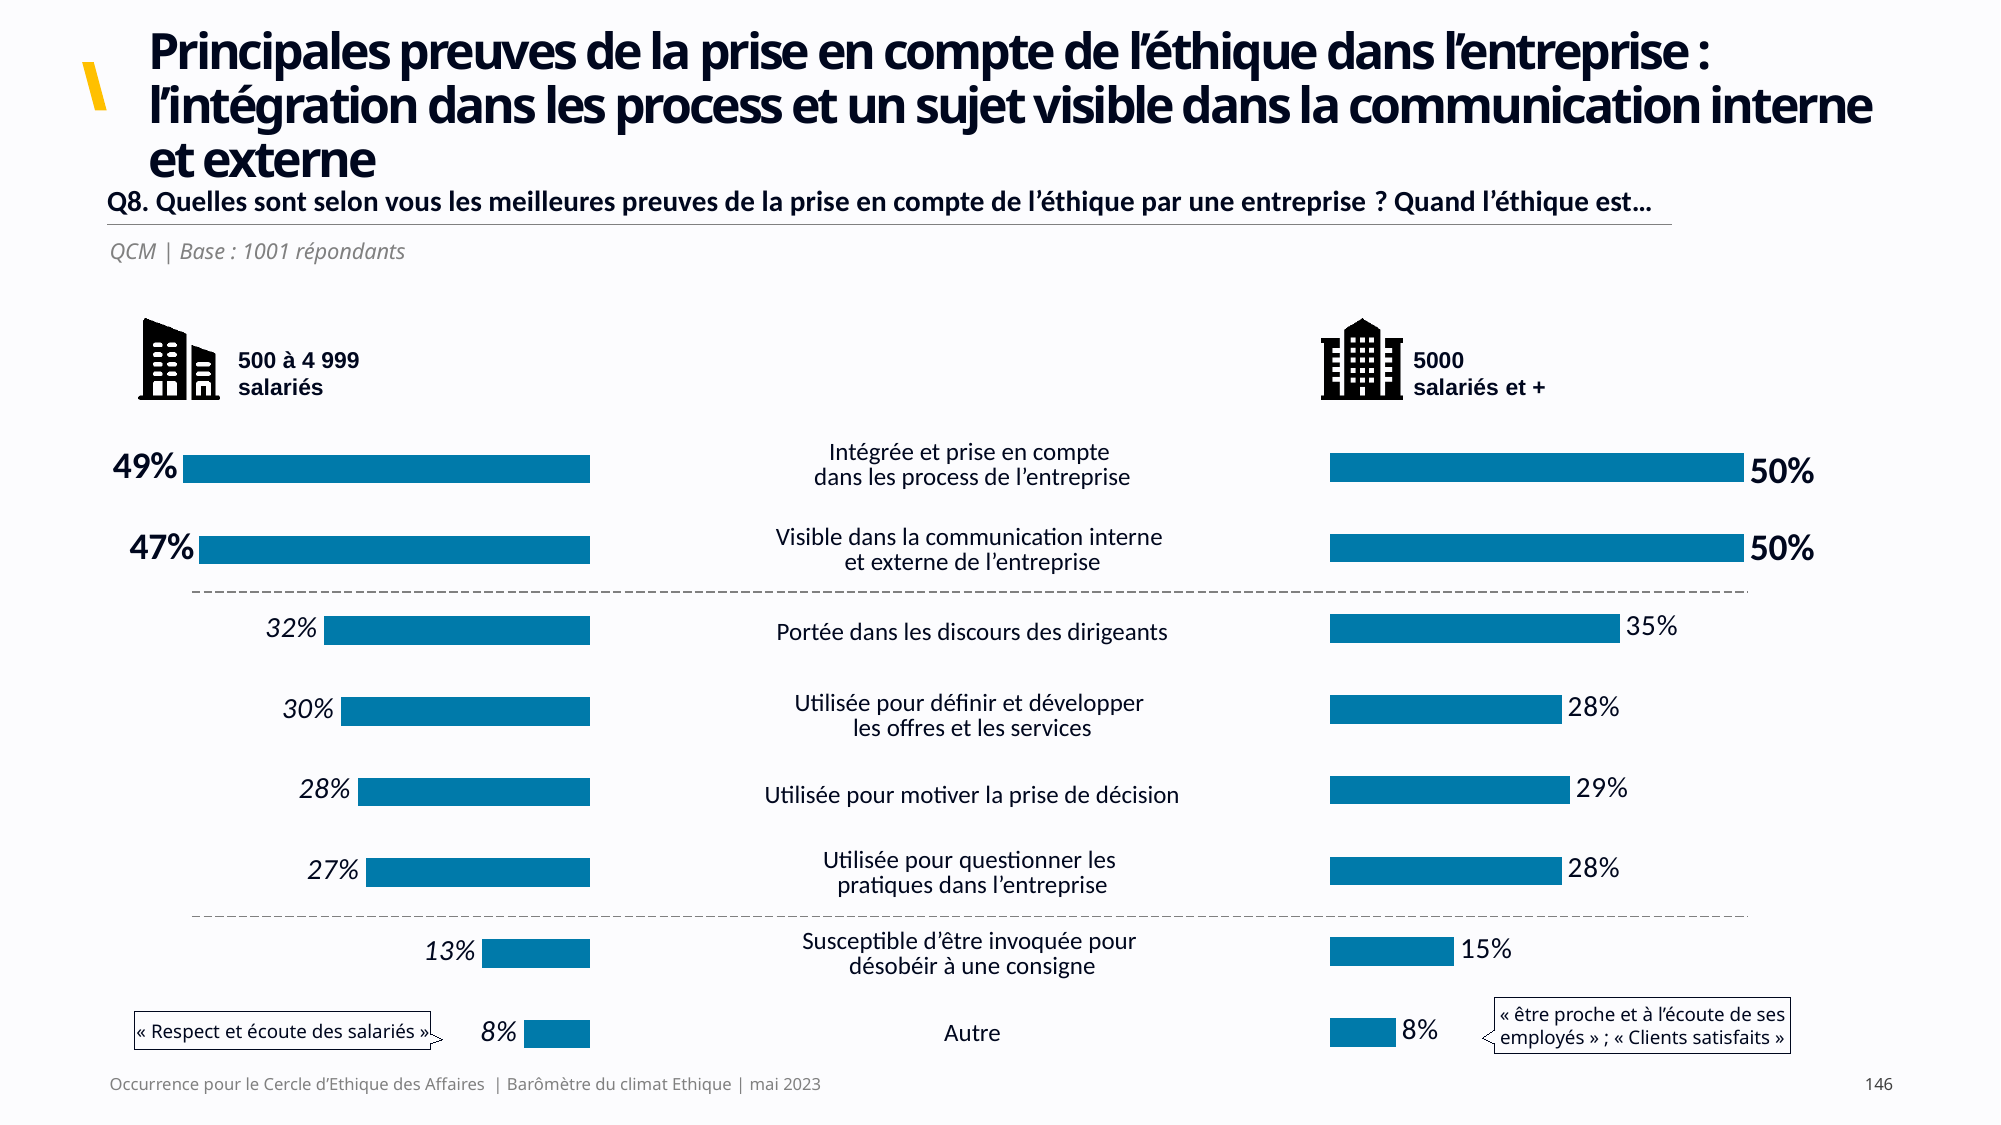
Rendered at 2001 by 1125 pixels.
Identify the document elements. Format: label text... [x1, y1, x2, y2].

table_cell Susceptible d’être invoquée pour désobéir à une consigne [609, 912, 1309, 916]
title Principales preuves de la prise en compte de l’éthique dans l’entreprise : l’intégration dans les process et un sujet visible dans la communication interne et externe [106, 26, 1916, 136]
table_cell Portée dans les discours des dirigeants [609, 593, 1309, 677]
table_cell Utilisée pour motiver la prise de décision [609, 757, 1309, 837]
text_box QCM | Base : 1001 répondants [109, 237, 938, 264]
table_cell Visible dans la communication interne et externe de l’entreprise [609, 512, 1309, 591]
text_box [82, 62, 107, 111]
table_header Intégrée et prise en compte dans les process de l’entreprise [609, 422, 1309, 512]
table_cell Utilisée pour définir et développer les offres et les services [609, 677, 1309, 757]
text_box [1321, 318, 1652, 401]
chart [1309, 399, 1827, 1101]
table_header Q8. Quelles sont selon vous les meilleures preuves de la prise en compte de l’éthique par une entreprise ? Quand l’éthique est… [107, 183, 1672, 224]
slide_number 146 [1748, 1066, 1894, 1105]
table_cell Autre [609, 1000, 1309, 1070]
table_cell Utilisée pour questionner les pratiques dans l’entreprise [609, 837, 1309, 912]
chart [40, 400, 609, 1103]
footer Occurrence pour le Cercle d’Ethique des Affaires | Barômètre du climat Ethique | mai 2023 [609, 1070, 1604, 1103]
table_cell Susceptible d’être invoquée pour désobéir à une consigne [609, 917, 1309, 1000]
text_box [138, 318, 477, 400]
